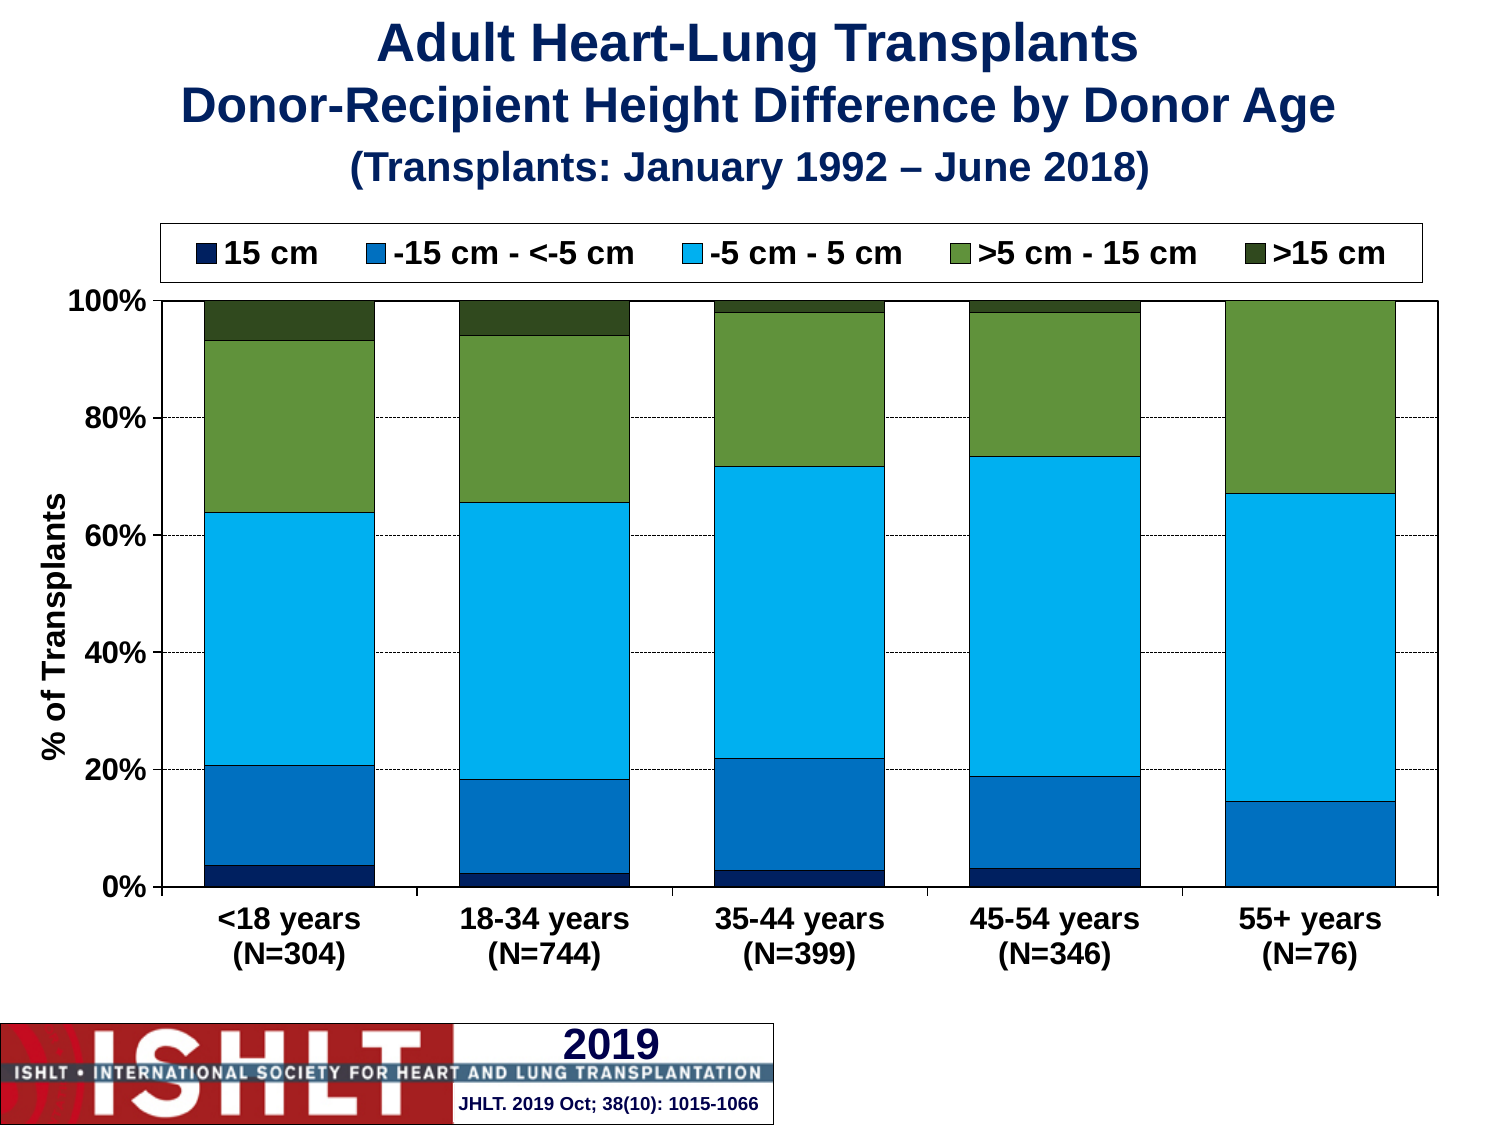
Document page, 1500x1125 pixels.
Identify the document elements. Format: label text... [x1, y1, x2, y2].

chart [24, 197, 1463, 1021]
text_box (Transplants: January 1992 – June 2018) [93, 132, 1407, 196]
text_box Adult Heart-Lung Transplants Donor-Recipient Height Difference by Donor Age [8, 0, 1500, 150]
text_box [0, 1007, 774, 1125]
